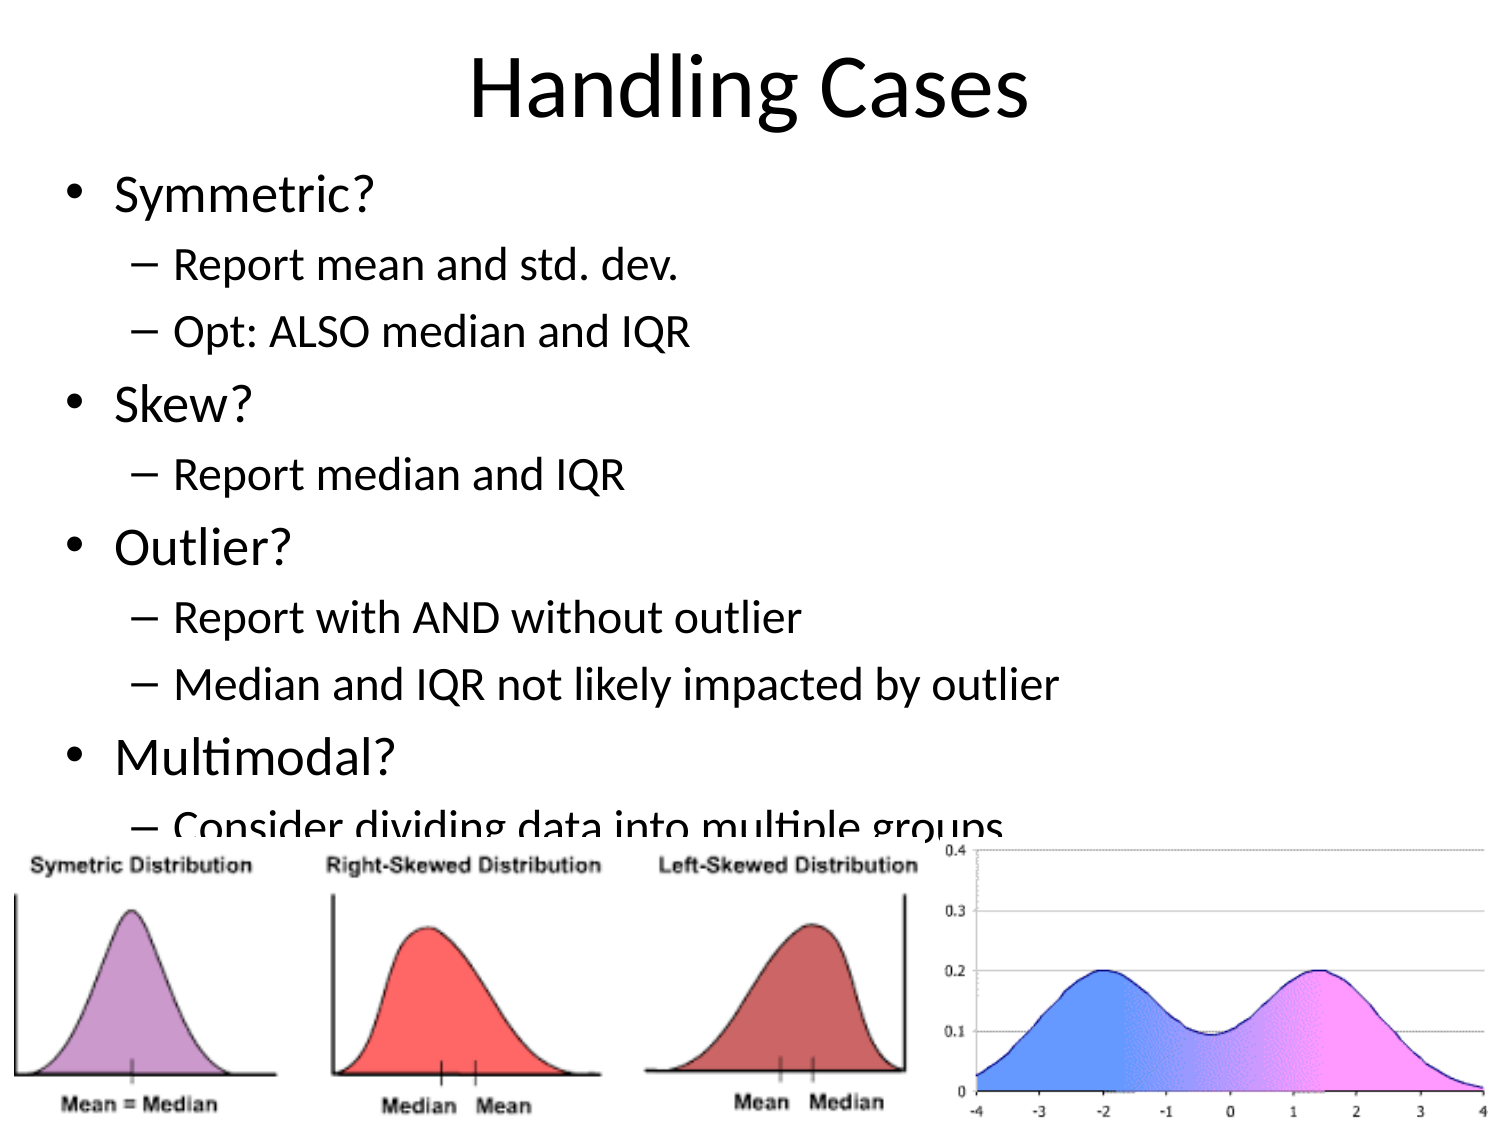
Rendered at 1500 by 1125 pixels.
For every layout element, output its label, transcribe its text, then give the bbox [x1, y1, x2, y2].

title Handling Cases [75, 0, 1425, 149]
picture [940, 837, 1488, 1125]
list Symmetric? Report mean and std. dev. Opt: ALSO median and IQR Skew? Report median and IQR Outlier? Report with AND without outlier Median and IQR not likely impacted by outlier Multimodal? Consider dividing data into multiple groups [50, 149, 1463, 863]
picture [14, 837, 926, 1125]
